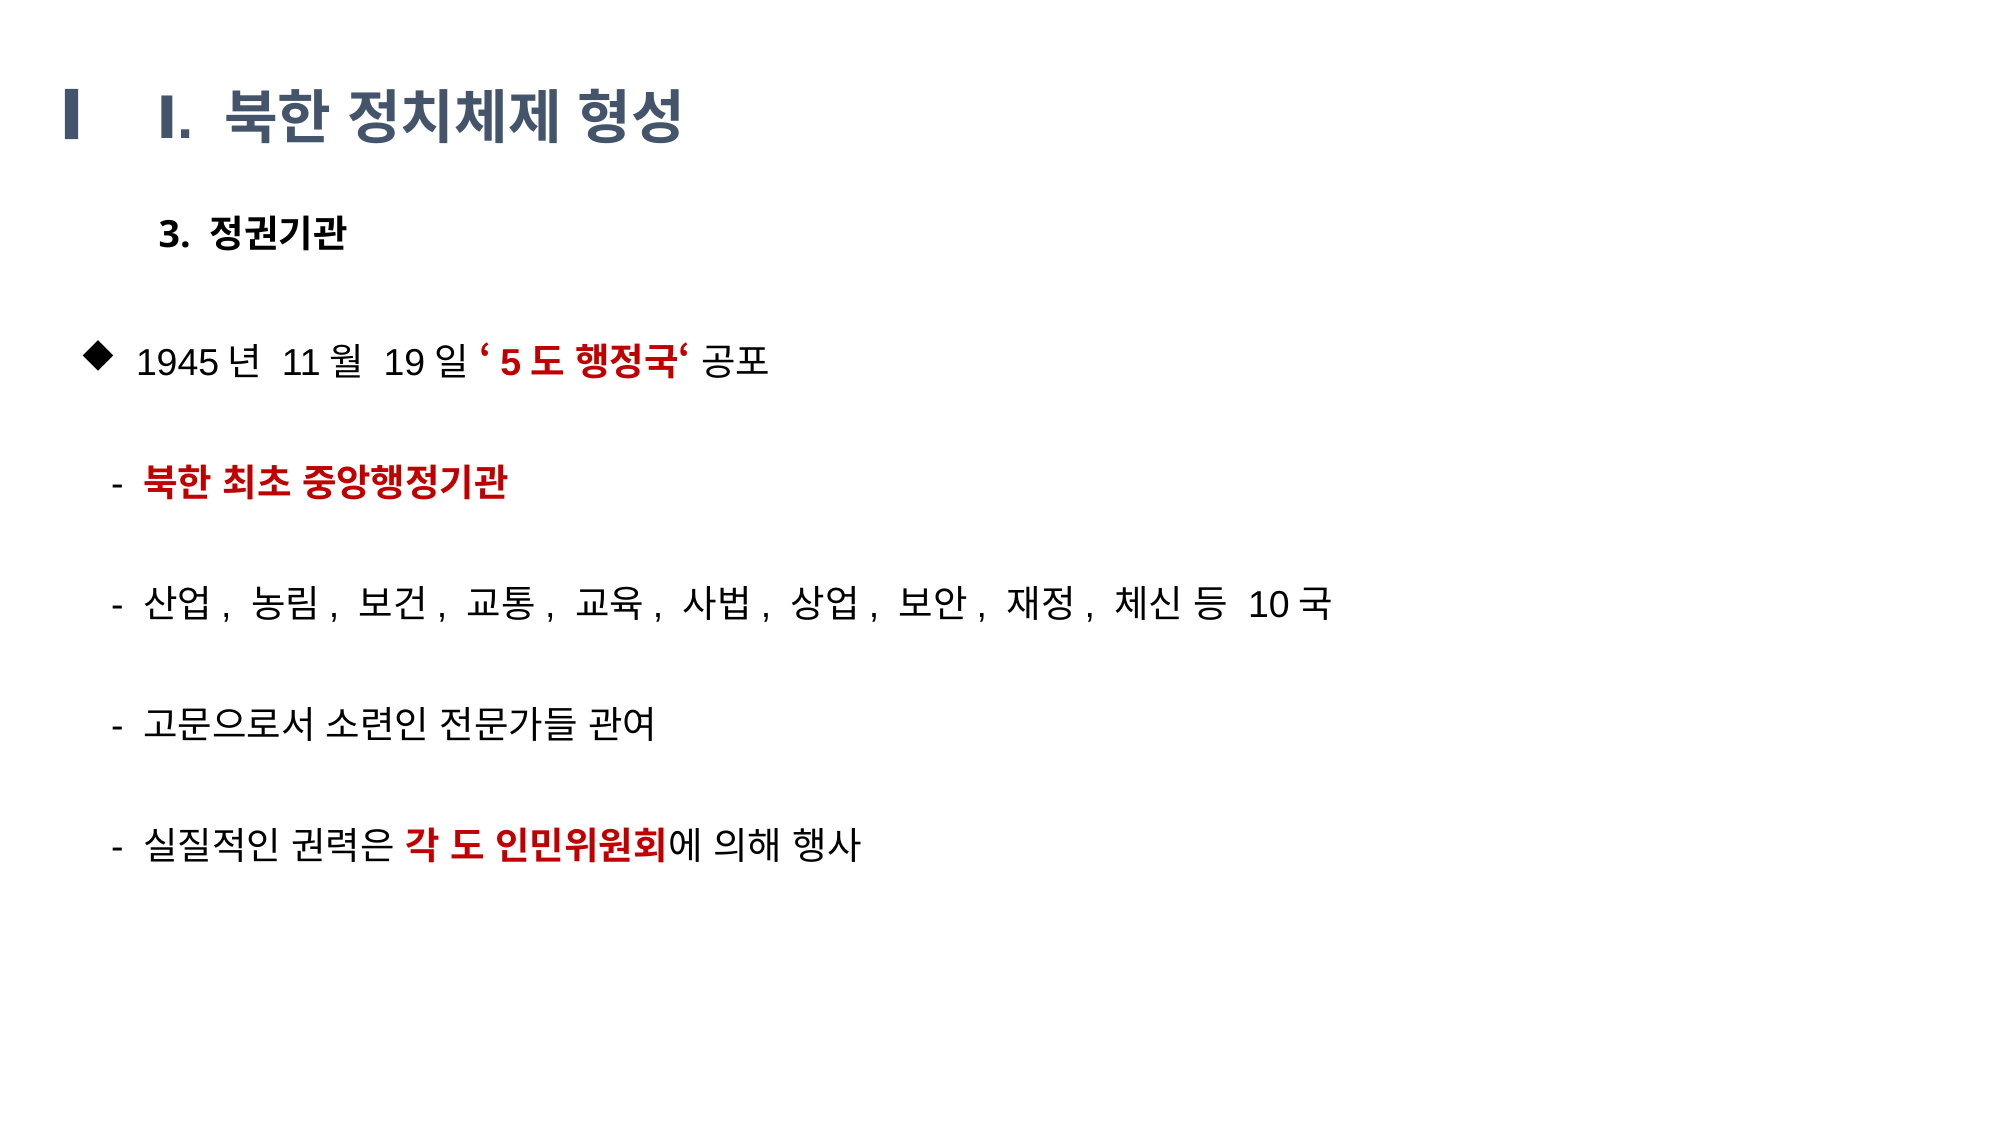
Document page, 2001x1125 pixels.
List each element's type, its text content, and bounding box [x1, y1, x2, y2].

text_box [64, 72, 752, 159]
text_box 1945년 11월 19일 ‘5도 행정국‘ 공포 - 북한 최초 중앙행정기관 - 산업, 농림, 보건, 교통, 교육, 사법, 상업, 보안, 재정, 체신 등 10국 - 고문으로서 소련인 전문가들 관여 - 실질적인 권력은 각 도 인민위원회에 의해 행사 [64, 263, 1980, 874]
text_box 3. 정권기관 [144, 202, 508, 263]
